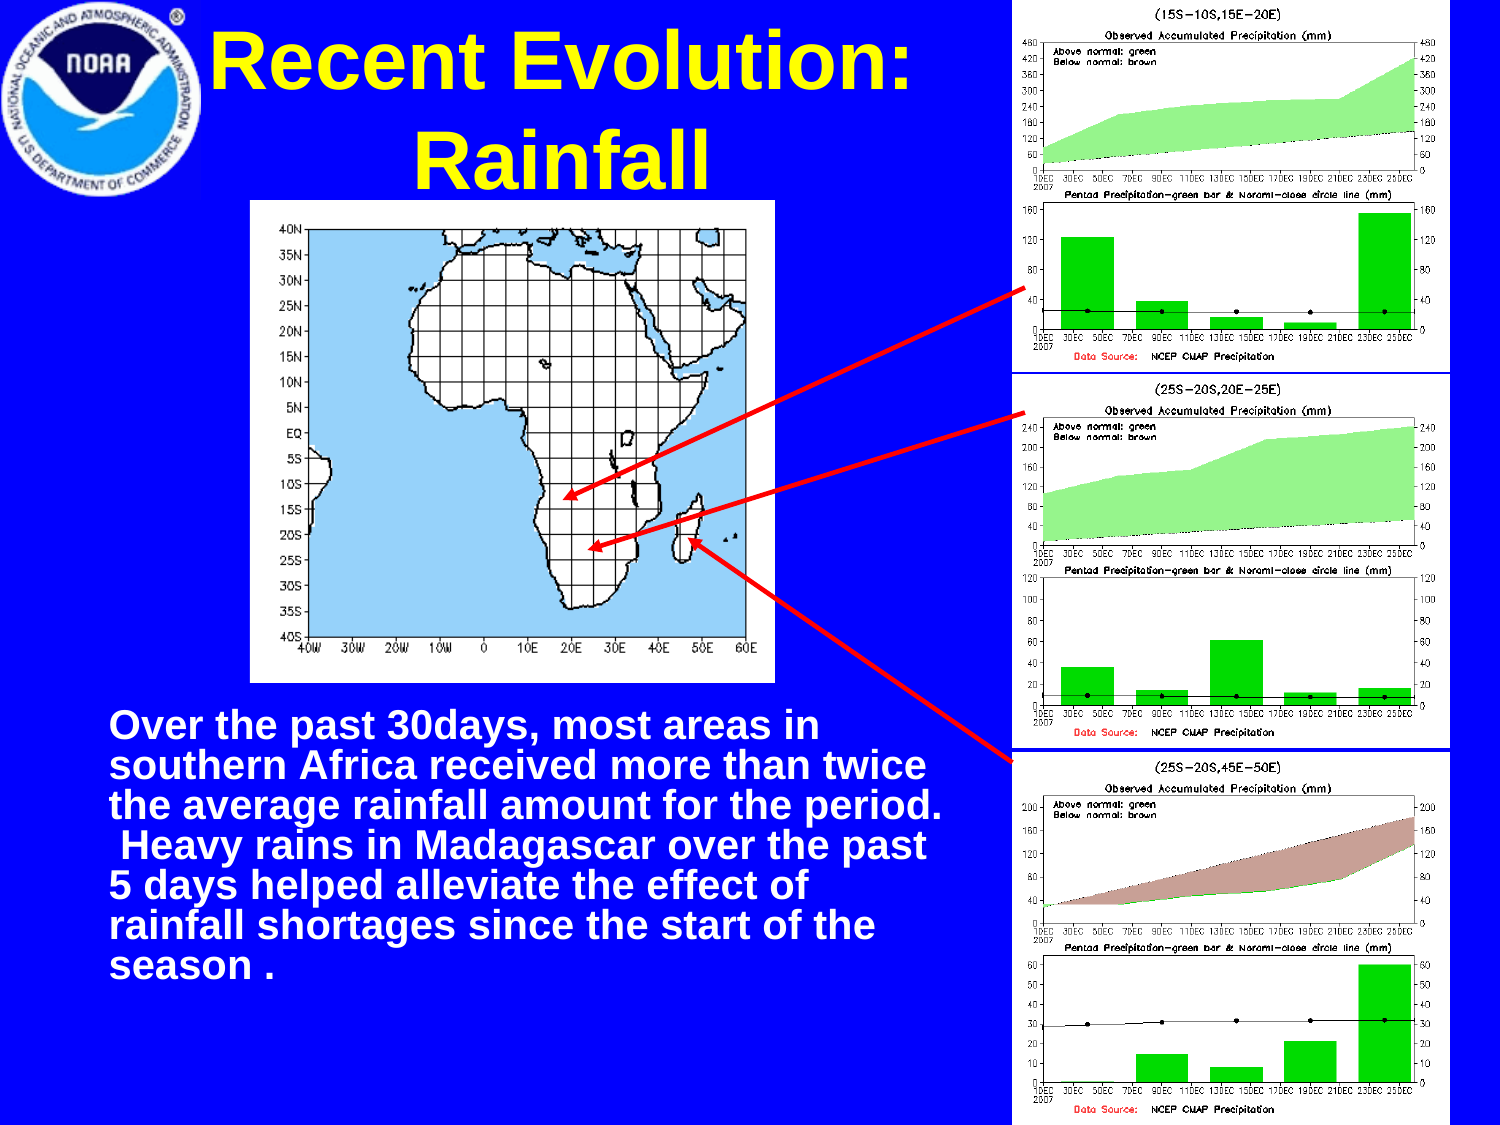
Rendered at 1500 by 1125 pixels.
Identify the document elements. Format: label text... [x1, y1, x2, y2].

picture [0, 0, 200, 200]
picture [249, 199, 775, 683]
picture [1012, 752, 1450, 1125]
picture [1012, 0, 1450, 372]
picture [1012, 374, 1450, 748]
list Over the past 30days, most areas in southern Africa received more than twice the average rainfall amount for the period. Heavy rains in Madagascar over the past 5 days helped alleviate the effect of rainfall shortages since the start of the season . [37, 699, 963, 1038]
title Recent Evolution: Rainfall [174, 24, 950, 188]
